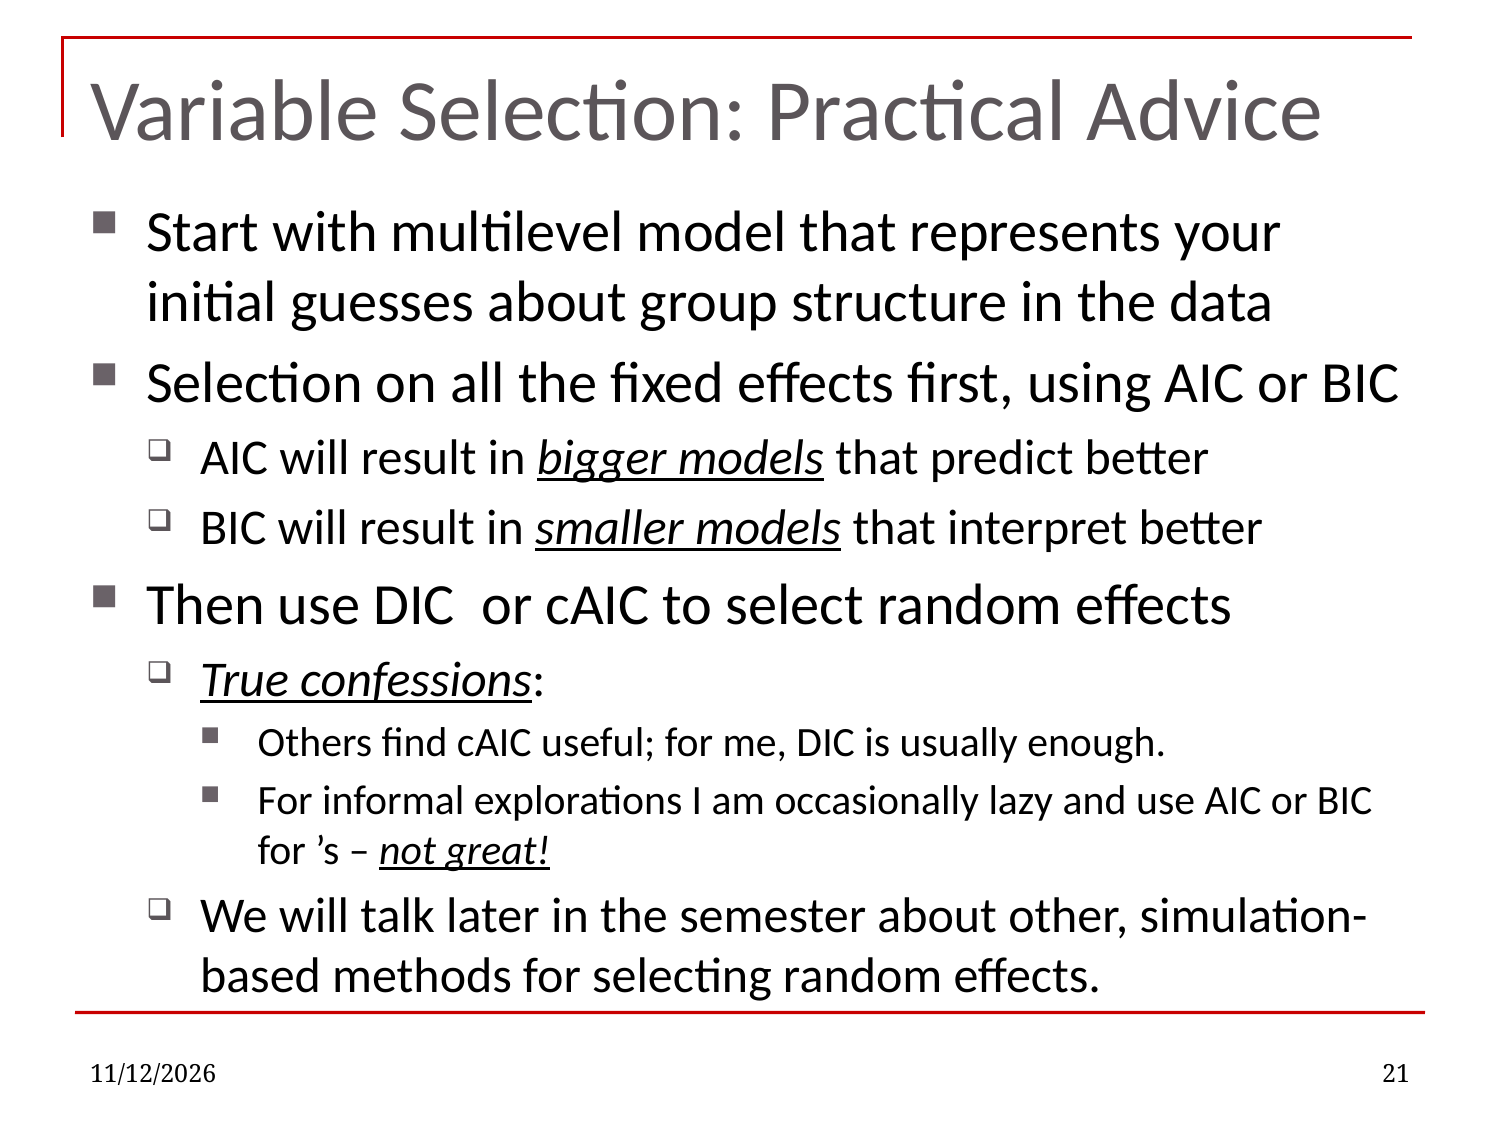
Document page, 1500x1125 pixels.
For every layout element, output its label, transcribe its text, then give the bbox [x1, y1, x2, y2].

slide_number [75, 1024, 425, 1100]
title Variable Selection: Practical Advice [75, 45, 1425, 233]
slide_number 21 [1074, 1024, 1425, 1100]
